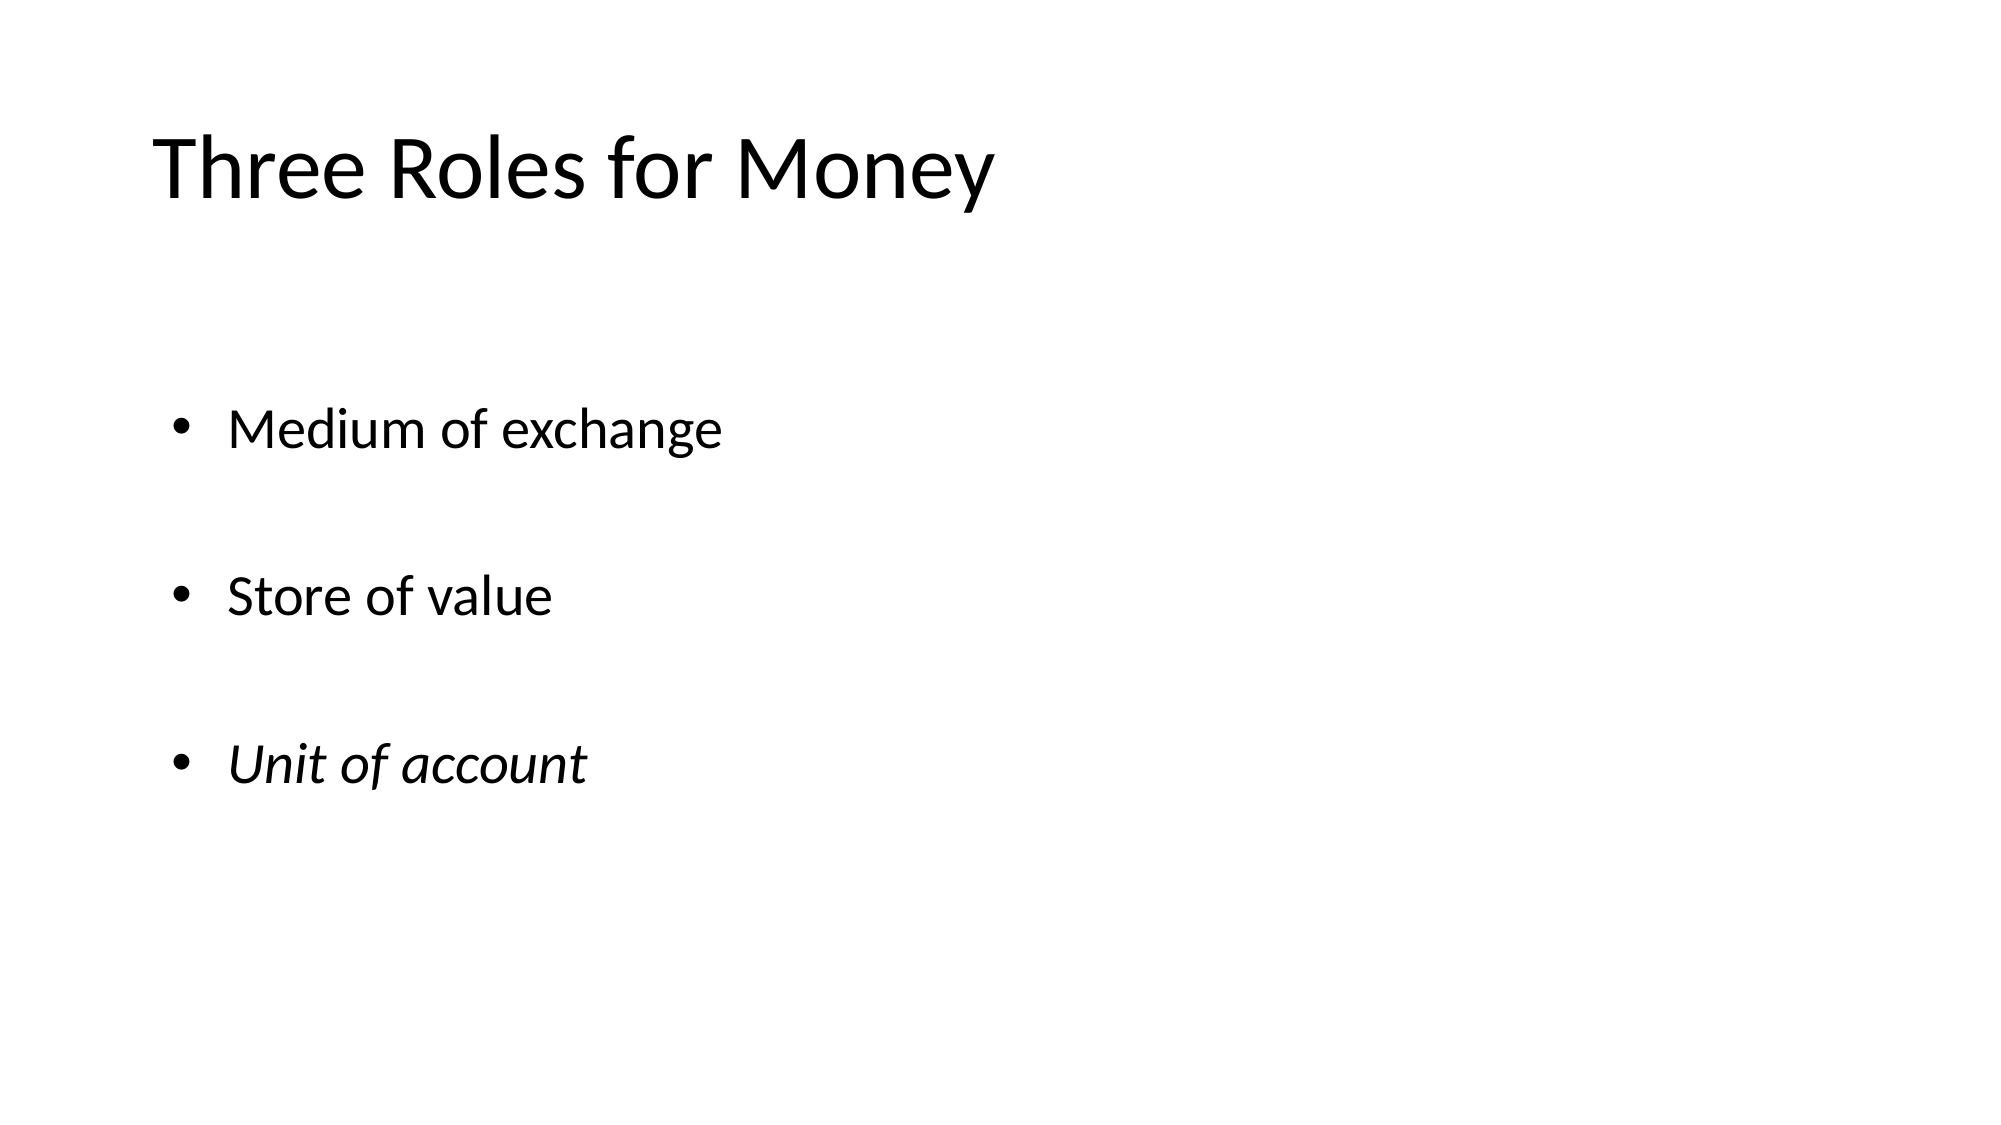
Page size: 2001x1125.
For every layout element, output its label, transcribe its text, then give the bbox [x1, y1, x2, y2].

list Medium of exchange Store of value Unit of account [137, 299, 1863, 1014]
title Three Roles for Money [137, 59, 1863, 278]
